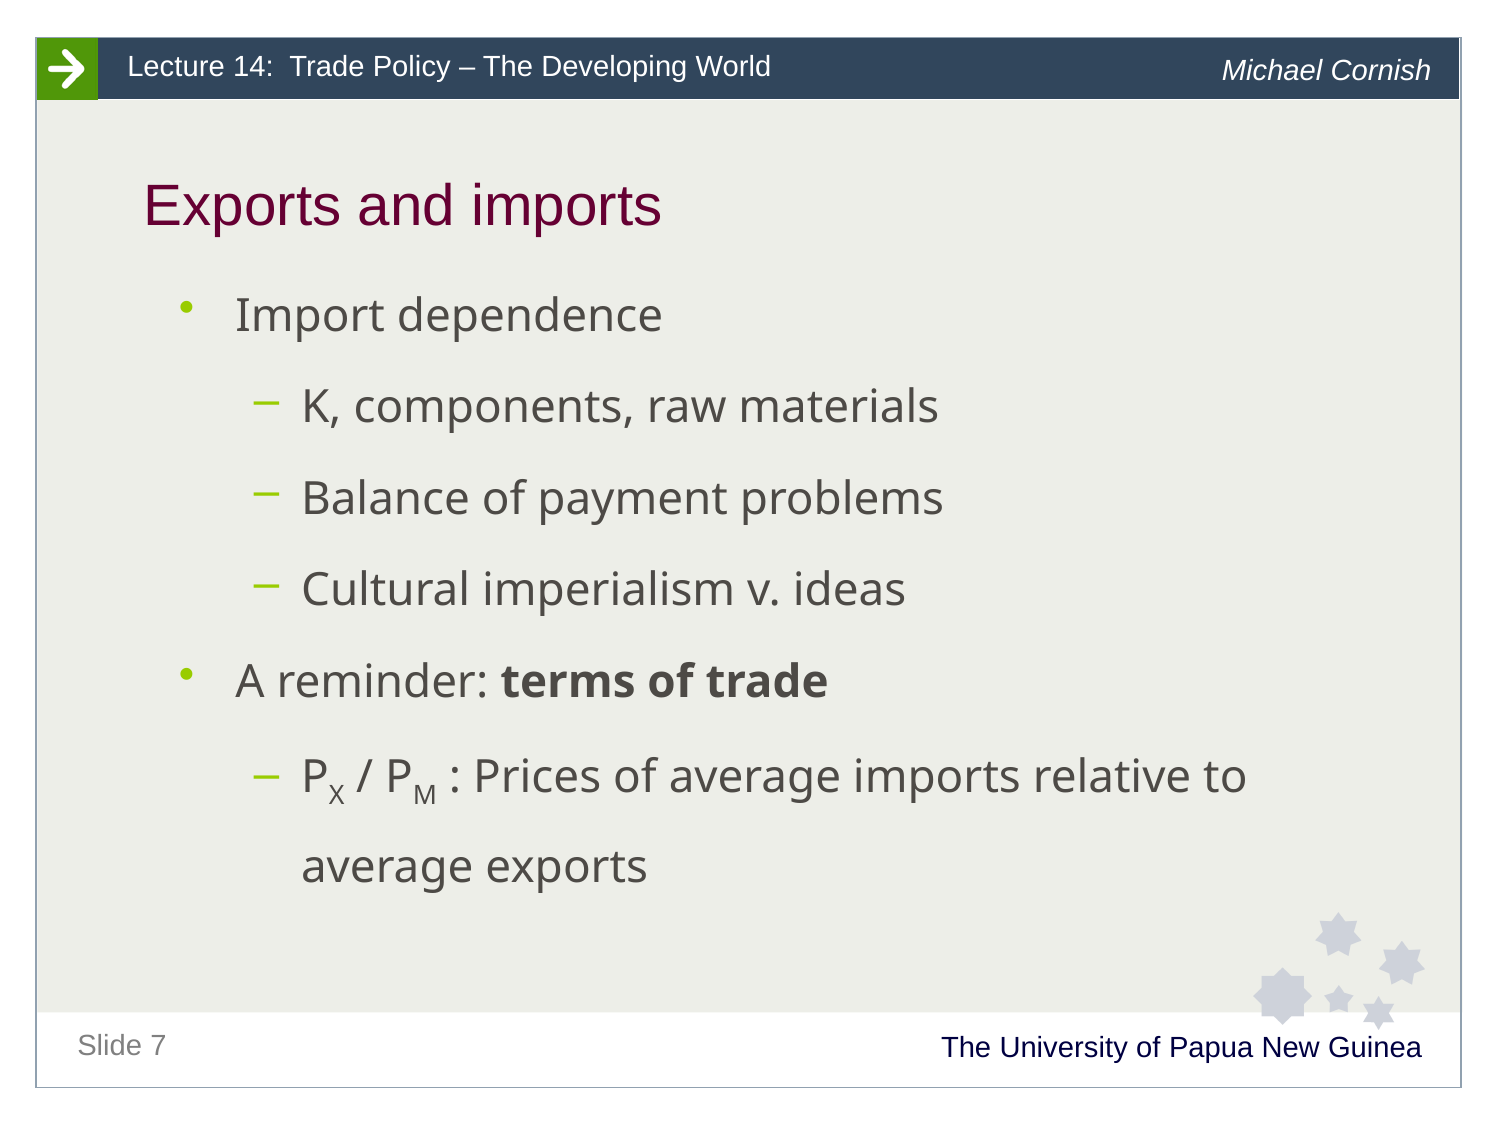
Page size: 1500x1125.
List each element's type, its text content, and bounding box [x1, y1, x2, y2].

list Import dependence K, components, raw materials Balance of payment problems Cultural imperialism v. ideas A reminder: terms of trade PX / PM : Prices of average imports relative to average exports [164, 250, 1395, 790]
picture [1253, 912, 1425, 1030]
picture [37, 38, 98, 100]
title Exports and imports [128, 175, 1348, 289]
